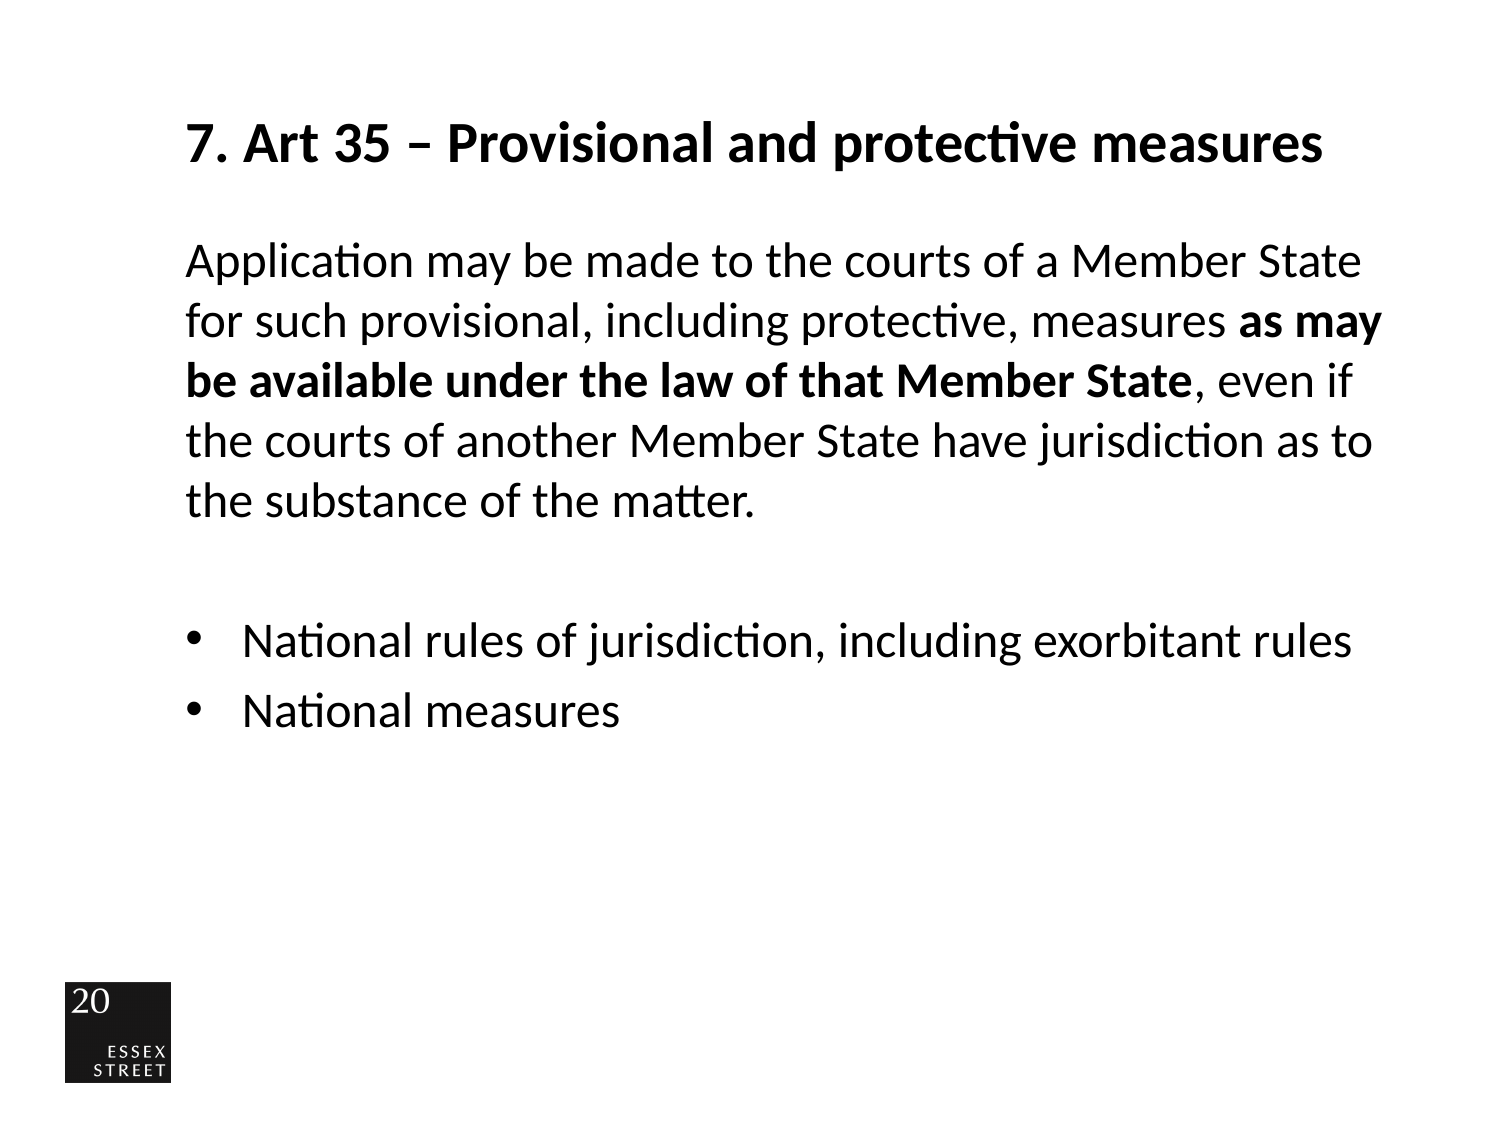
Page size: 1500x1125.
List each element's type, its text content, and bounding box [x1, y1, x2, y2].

title 7. Art 35 – Provisional and protective measures [170, 45, 1425, 220]
list Application may be made to the courts of a Member State for such provisional, including protective, measures as may be available under the law of that Member State, even if the courts of another Member State have jurisdiction as to the substance of the matter. National rules of jurisdiction, including exorbitant rules National measures [170, 220, 1425, 1005]
picture [65, 982, 171, 1084]
